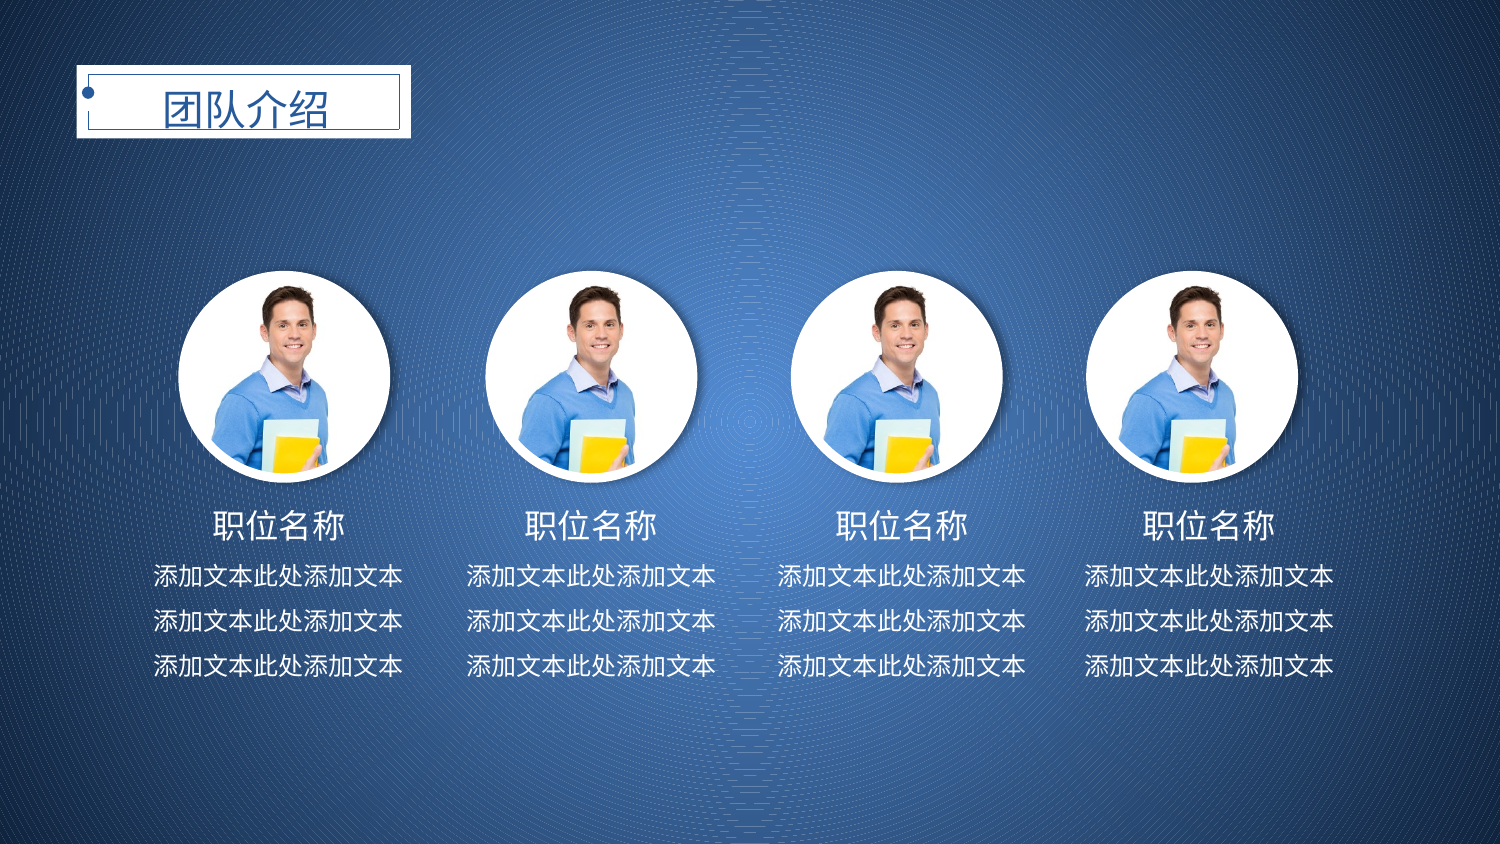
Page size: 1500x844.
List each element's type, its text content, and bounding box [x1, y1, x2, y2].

text_box 职位名称 添加文本此处添加文本 添加文本此处添加文本 添加文本此处添加文本 [424, 477, 735, 688]
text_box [76, 51, 412, 139]
picture [182, 275, 386, 479]
picture [795, 275, 999, 479]
picture [489, 275, 693, 479]
text_box 职位名称 添加文本此处添加文本 添加文本此处添加文本 添加文本此处添加文本 [1042, 477, 1376, 688]
text_box 职位名称 添加文本此处添加文本 添加文本此处添加文本 添加文本此处添加文本 [112, 477, 424, 688]
text_box 职位名称 添加文本此处添加文本 添加文本此处添加文本 添加文本此处添加文本 [735, 477, 1042, 688]
picture [1090, 275, 1294, 479]
